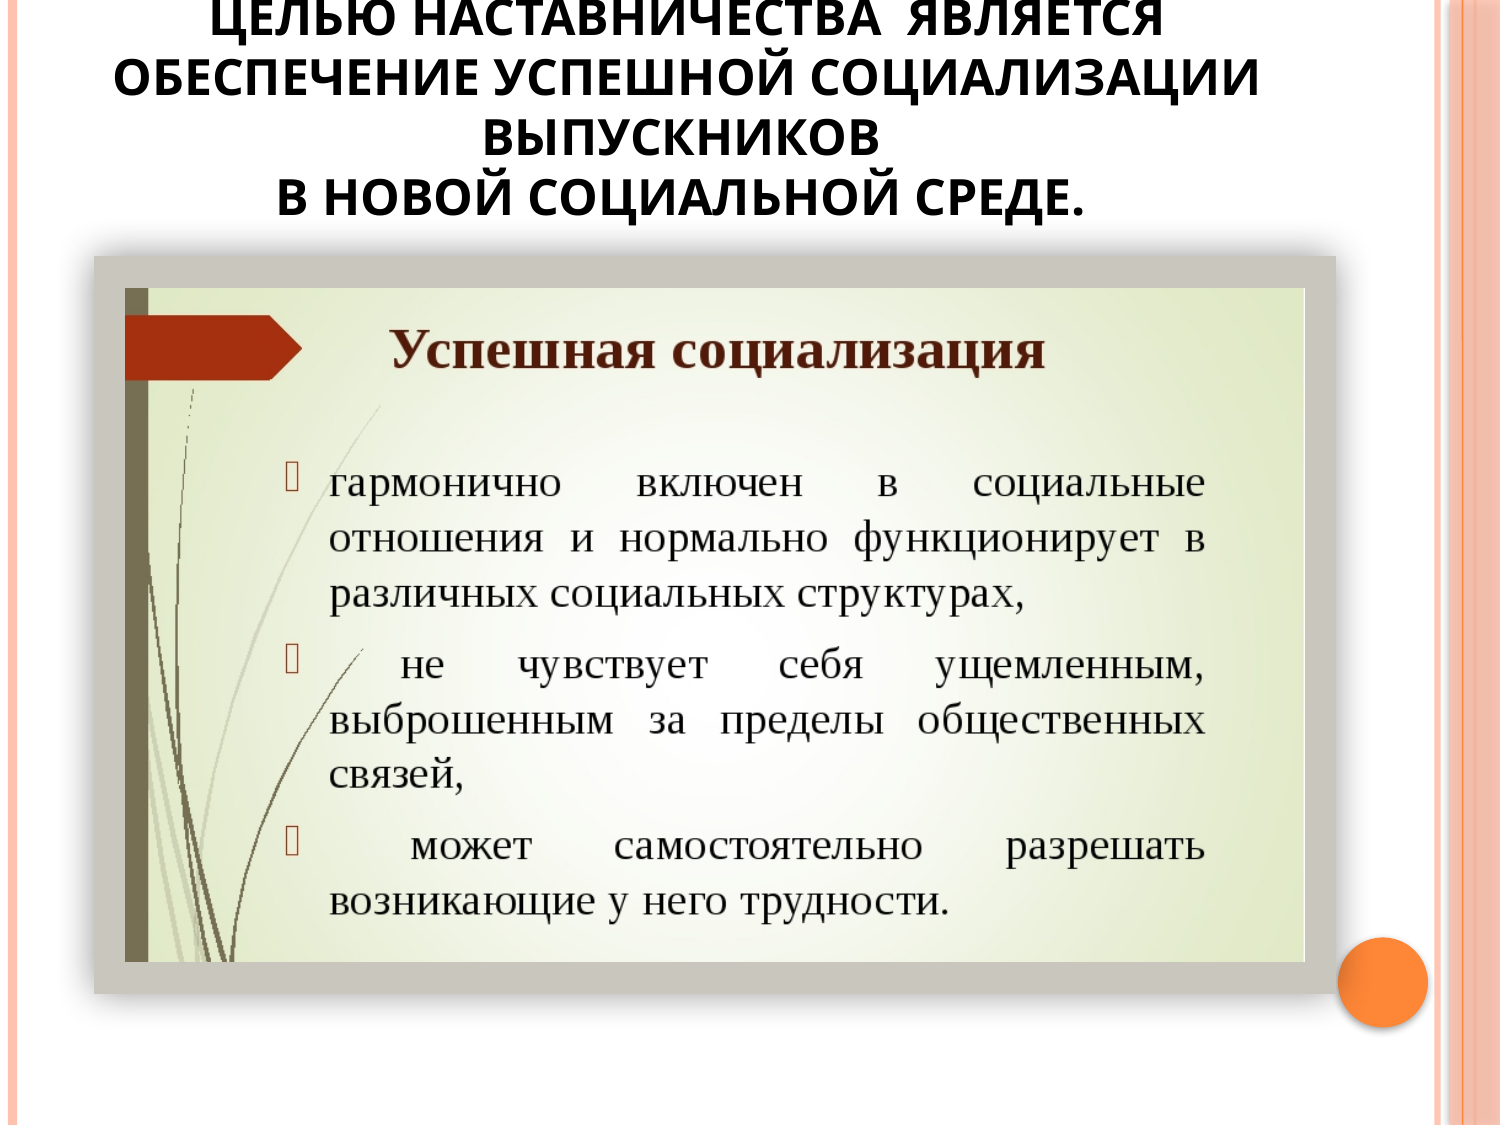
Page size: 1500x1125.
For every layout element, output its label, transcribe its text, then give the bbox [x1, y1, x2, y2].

title Целью наставничества является обеспечение успешной социализации выпускников в новой социальной среде. [75, 45, 1300, 233]
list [124, 286, 1306, 963]
